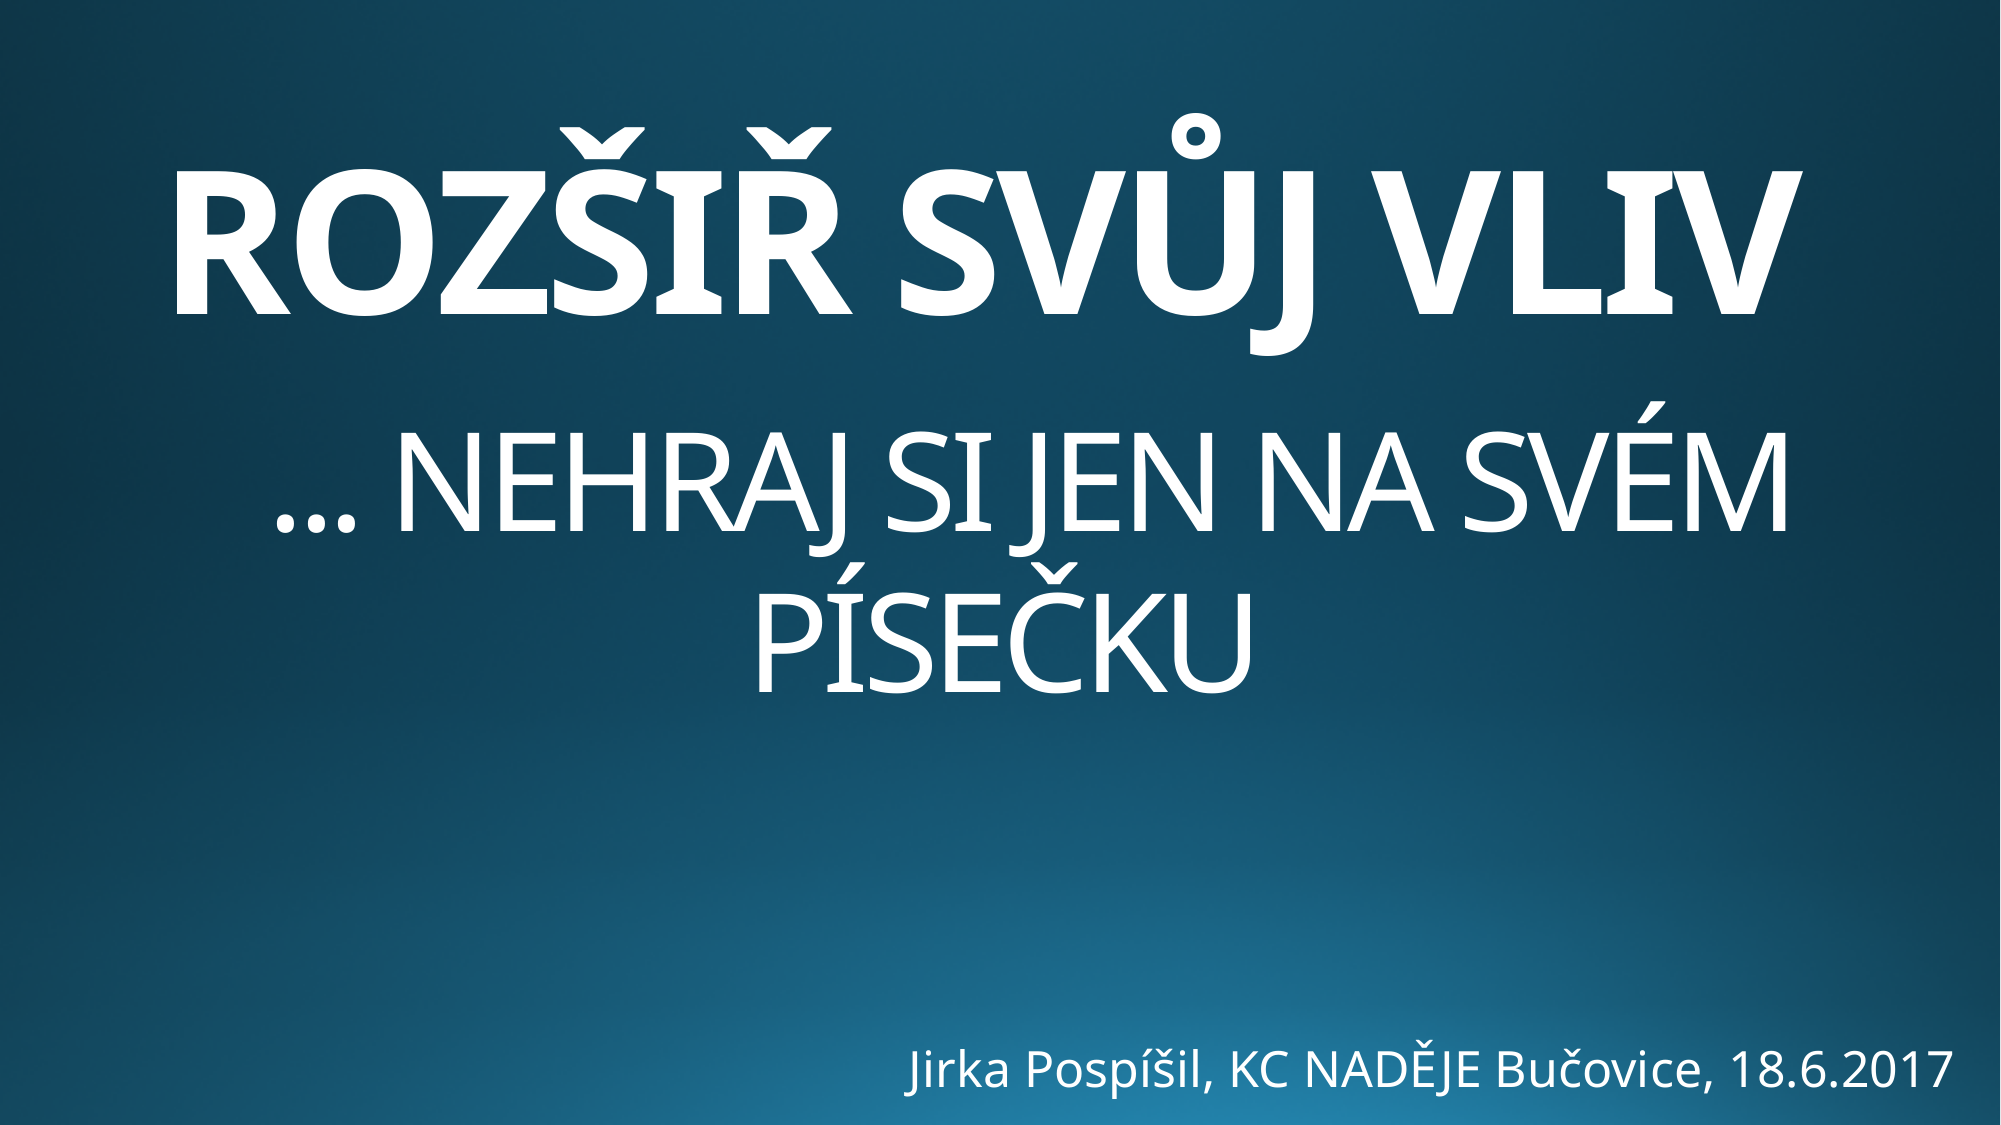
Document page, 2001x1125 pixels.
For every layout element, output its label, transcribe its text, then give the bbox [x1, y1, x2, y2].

title Rozšiř svůj vliv ... nehraj si jen na svém písečku [94, 134, 1915, 944]
subtitle Jirka Pospíšil, KC NADĚJE Bučovice, 18.6.2017 [470, 982, 1971, 1106]
picture [0, 0, 2001, 1125]
